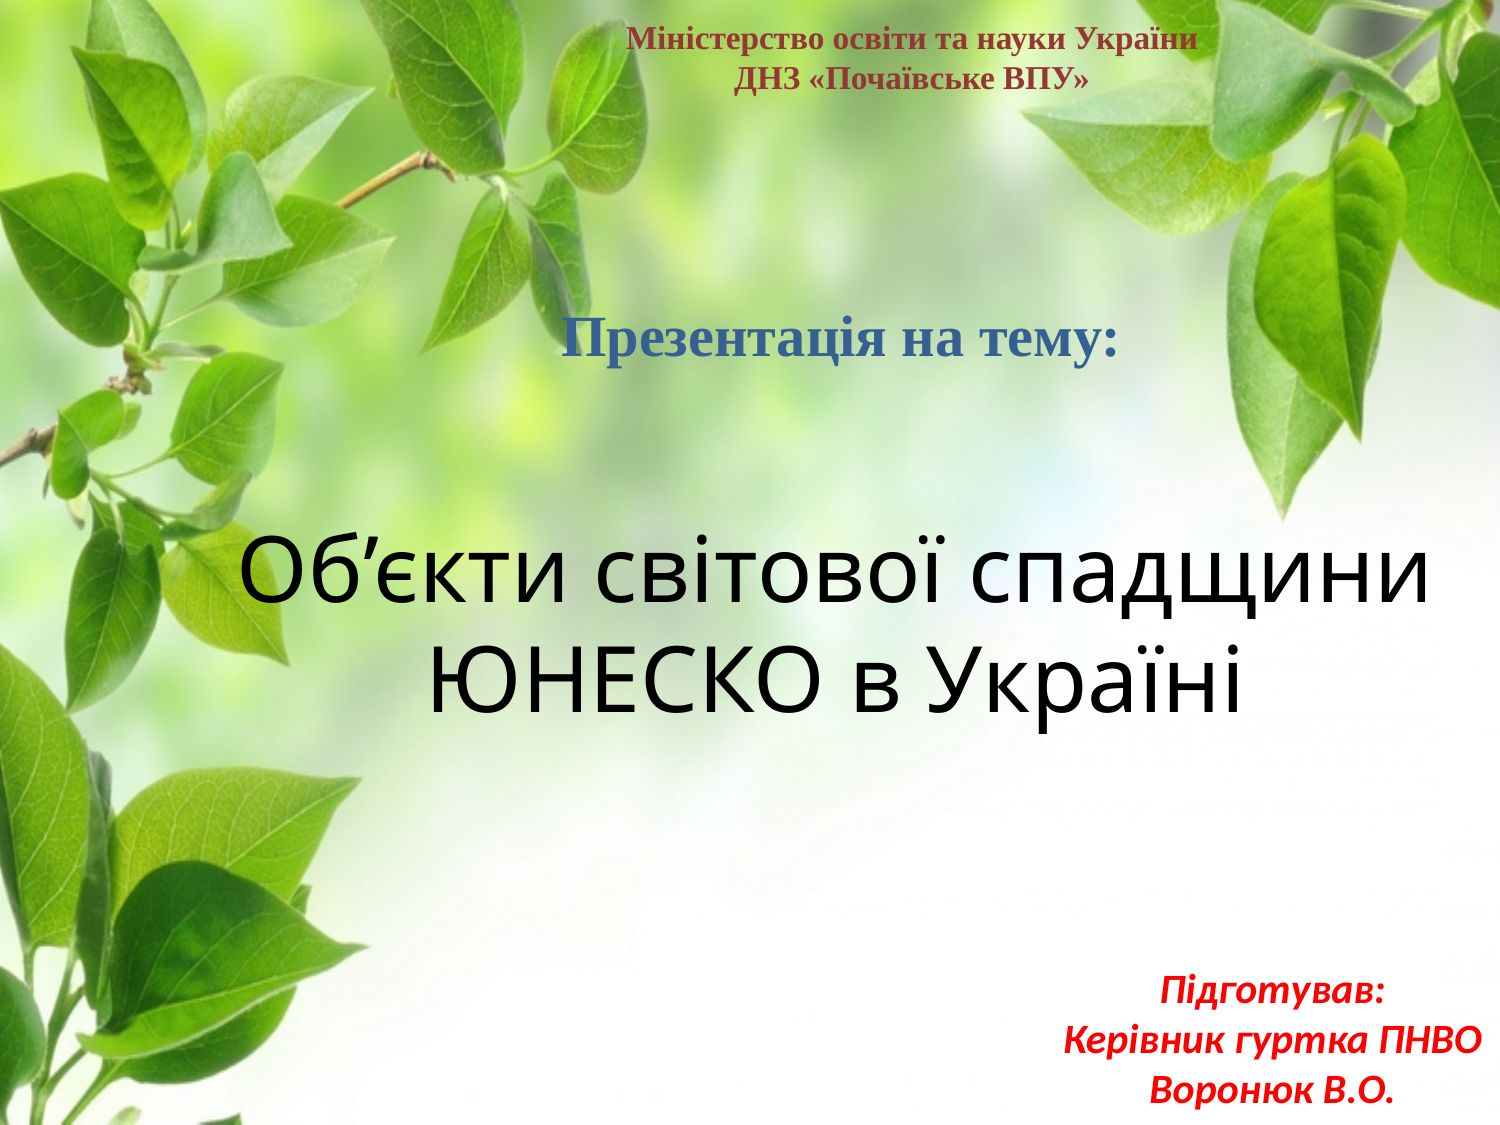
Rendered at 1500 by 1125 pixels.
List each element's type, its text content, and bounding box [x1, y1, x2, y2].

title Міністерство освіти та науки України ДНЗ «Почаївське ВПУ» [324, 0, 1500, 142]
picture [0, 0, 1500, 1125]
text_box Об’єкти світової спадщини ЮНЕСКО в Україні [171, 503, 1500, 848]
text_box Підготував: Керівник гуртка ПНВО Воронюк В.О. [1045, 954, 1500, 1120]
subtitle Презентація на тему: [242, 290, 1441, 480]
